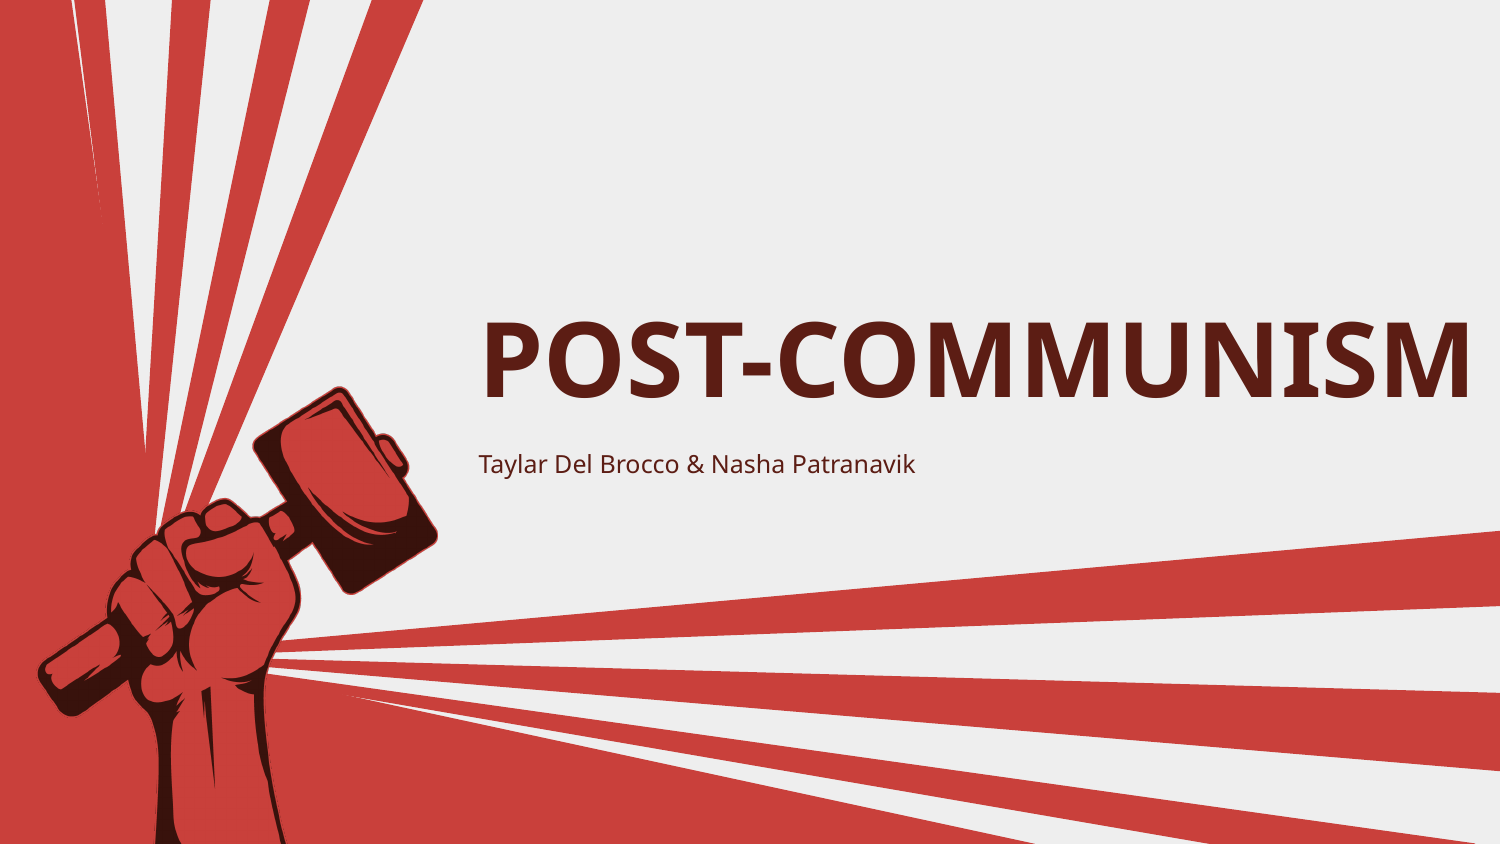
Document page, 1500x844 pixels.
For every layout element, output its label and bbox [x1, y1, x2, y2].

text_box [0, 0, 1500, 844]
